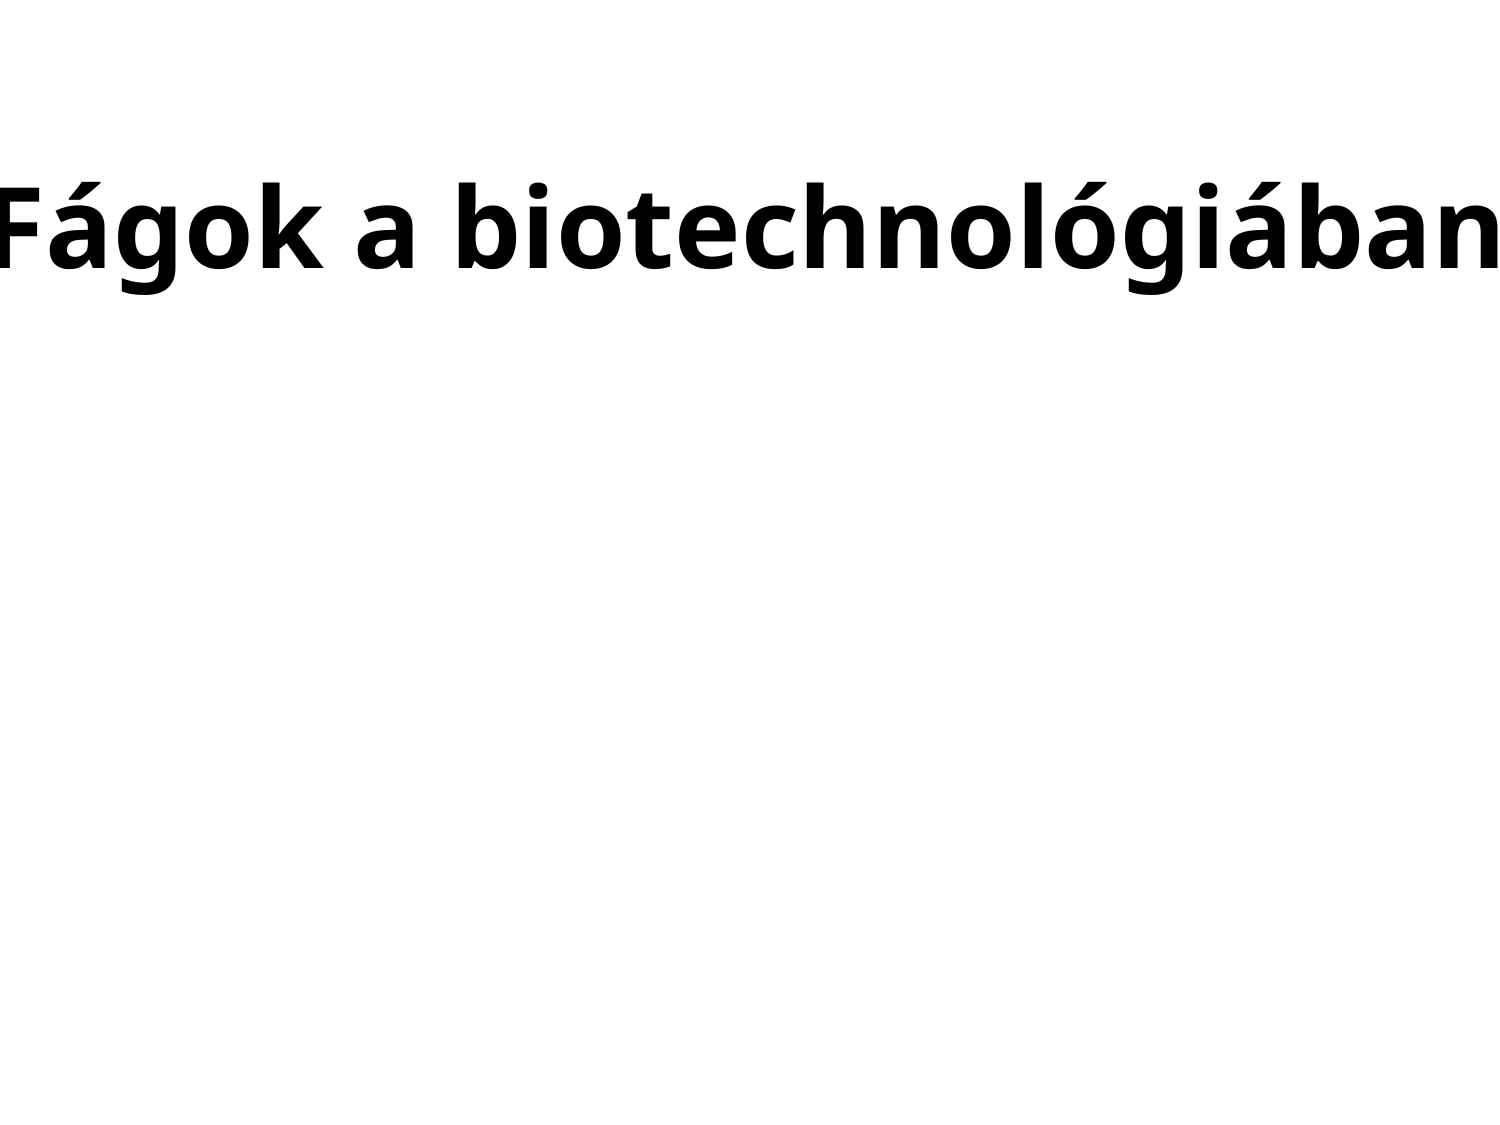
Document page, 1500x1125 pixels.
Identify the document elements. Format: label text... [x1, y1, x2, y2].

text_box Fágok a biotechnológiában [0, 148, 1500, 299]
